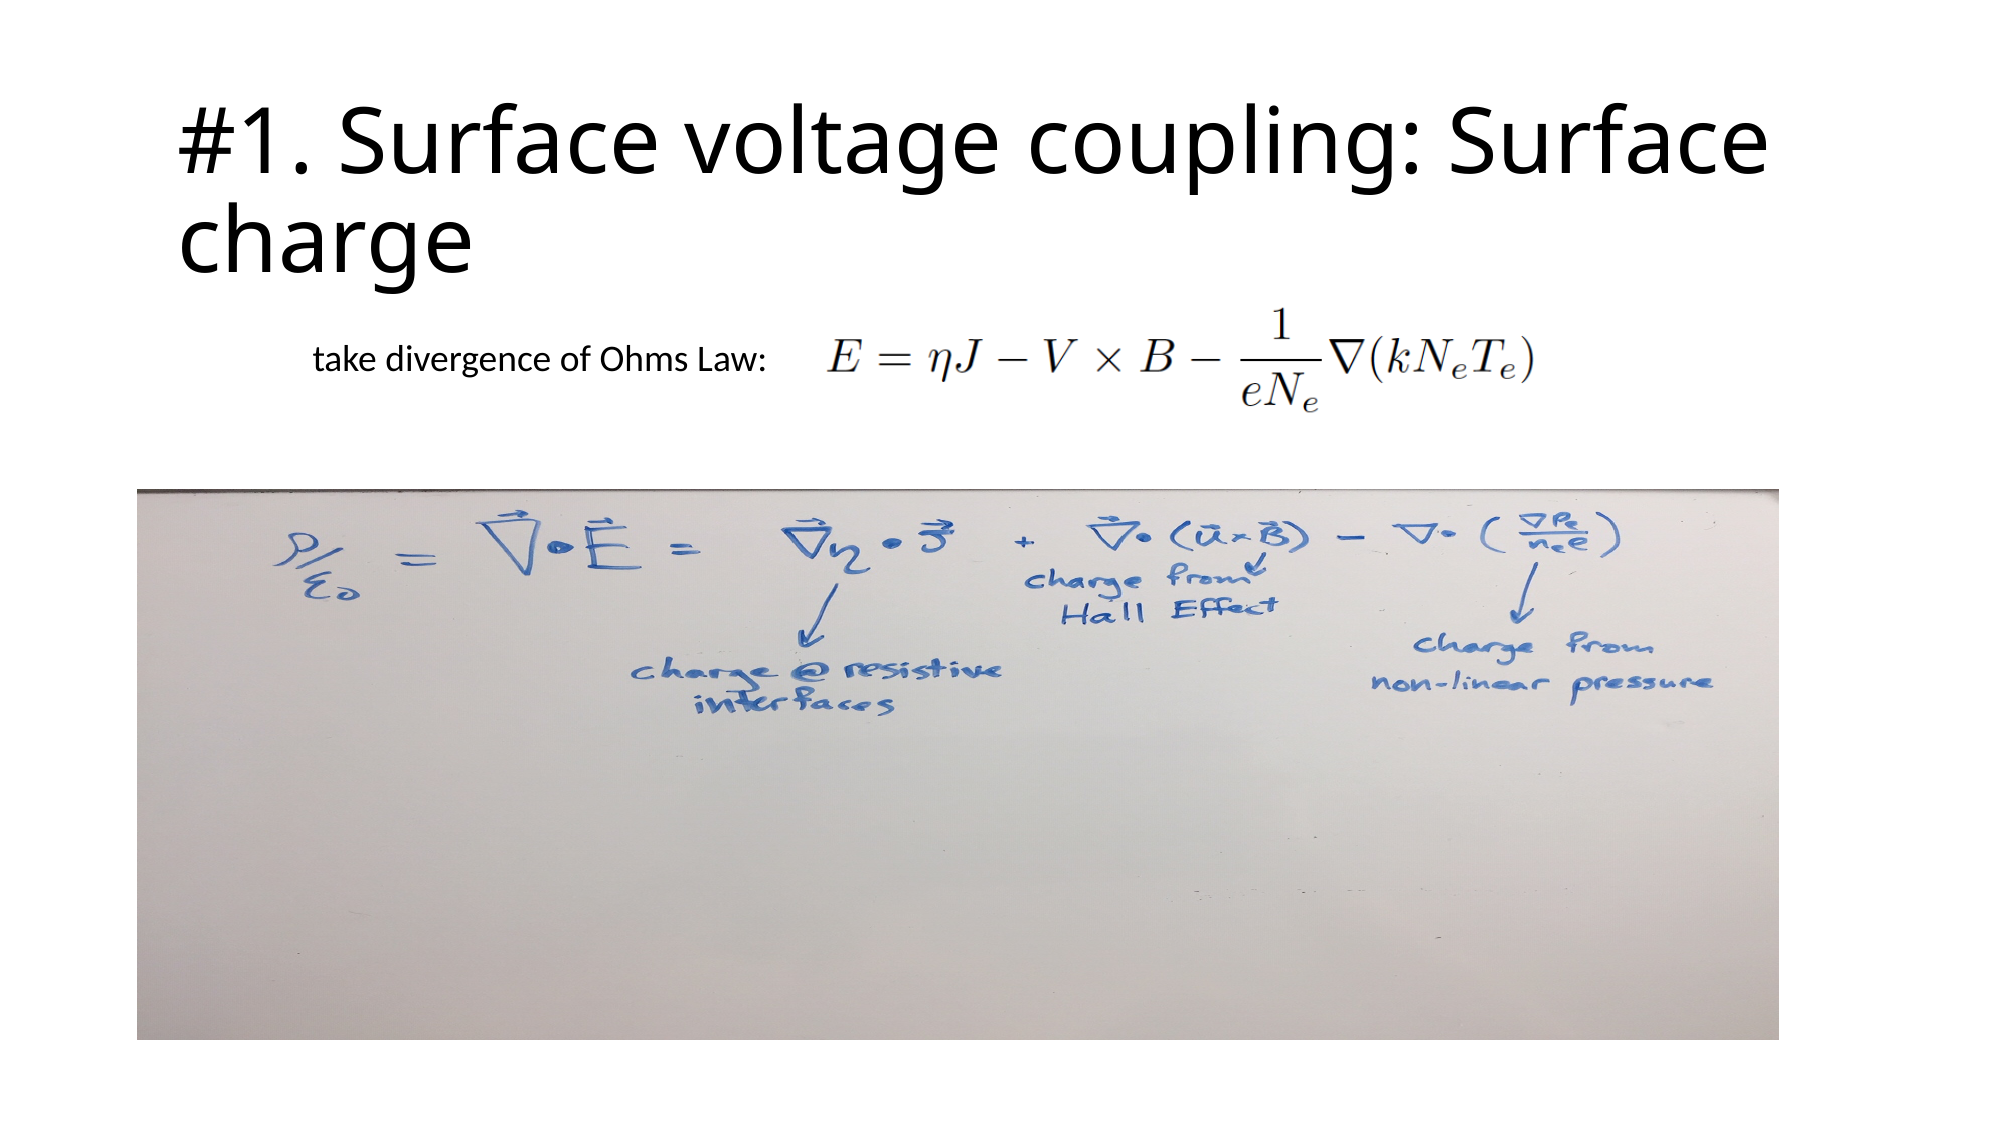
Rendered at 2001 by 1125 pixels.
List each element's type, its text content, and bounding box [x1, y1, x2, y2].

text_box #1. Surface voltage coupling: Surface charge [162, 84, 1888, 303]
text_box take divergence of Ohms Law: [297, 326, 793, 387]
picture [820, 291, 1544, 427]
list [137, 489, 1779, 1040]
